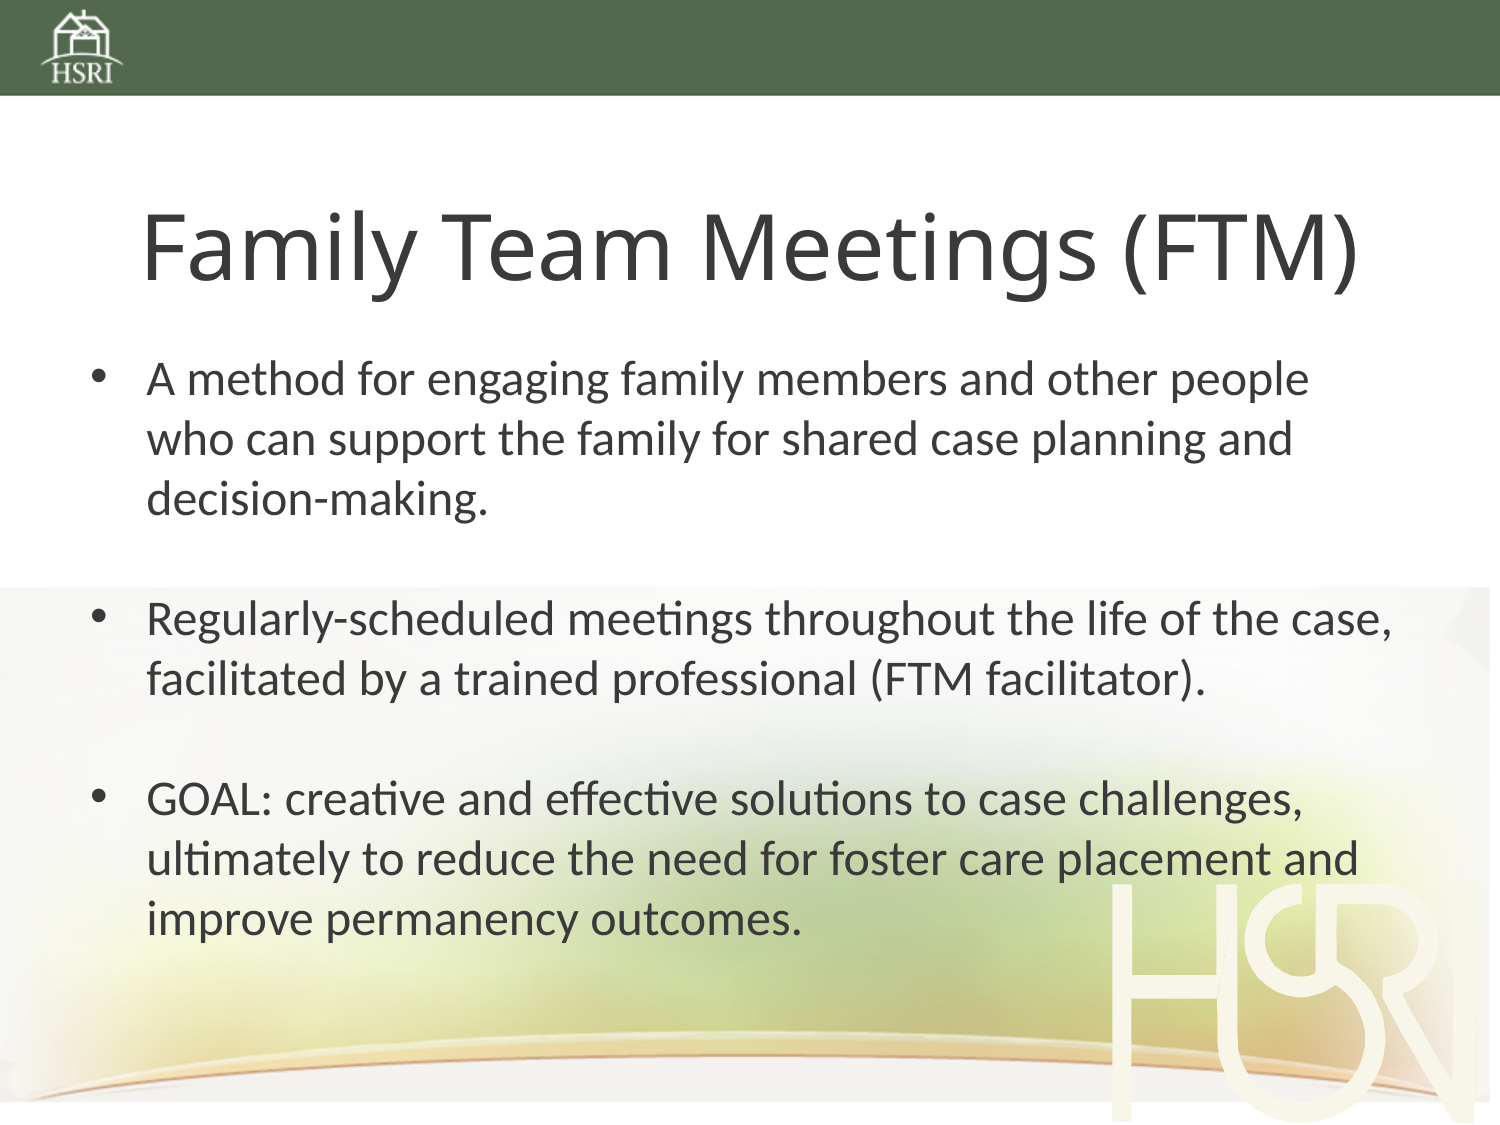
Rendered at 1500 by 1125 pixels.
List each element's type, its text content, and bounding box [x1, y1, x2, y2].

list A method for engaging family members and other people who can support the family for shared case planning and decision-making. Regularly-scheduled meetings throughout the life of the case, facilitated by a trained professional (FTM facilitator). GOAL: creative and effective solutions to case challenges, ultimately to reduce the need for foster care placement and improve permanency outcomes. [74, 337, 1426, 1013]
picture [0, 0, 1500, 1125]
title Family Team Meetings (FTM) [74, 149, 1426, 337]
